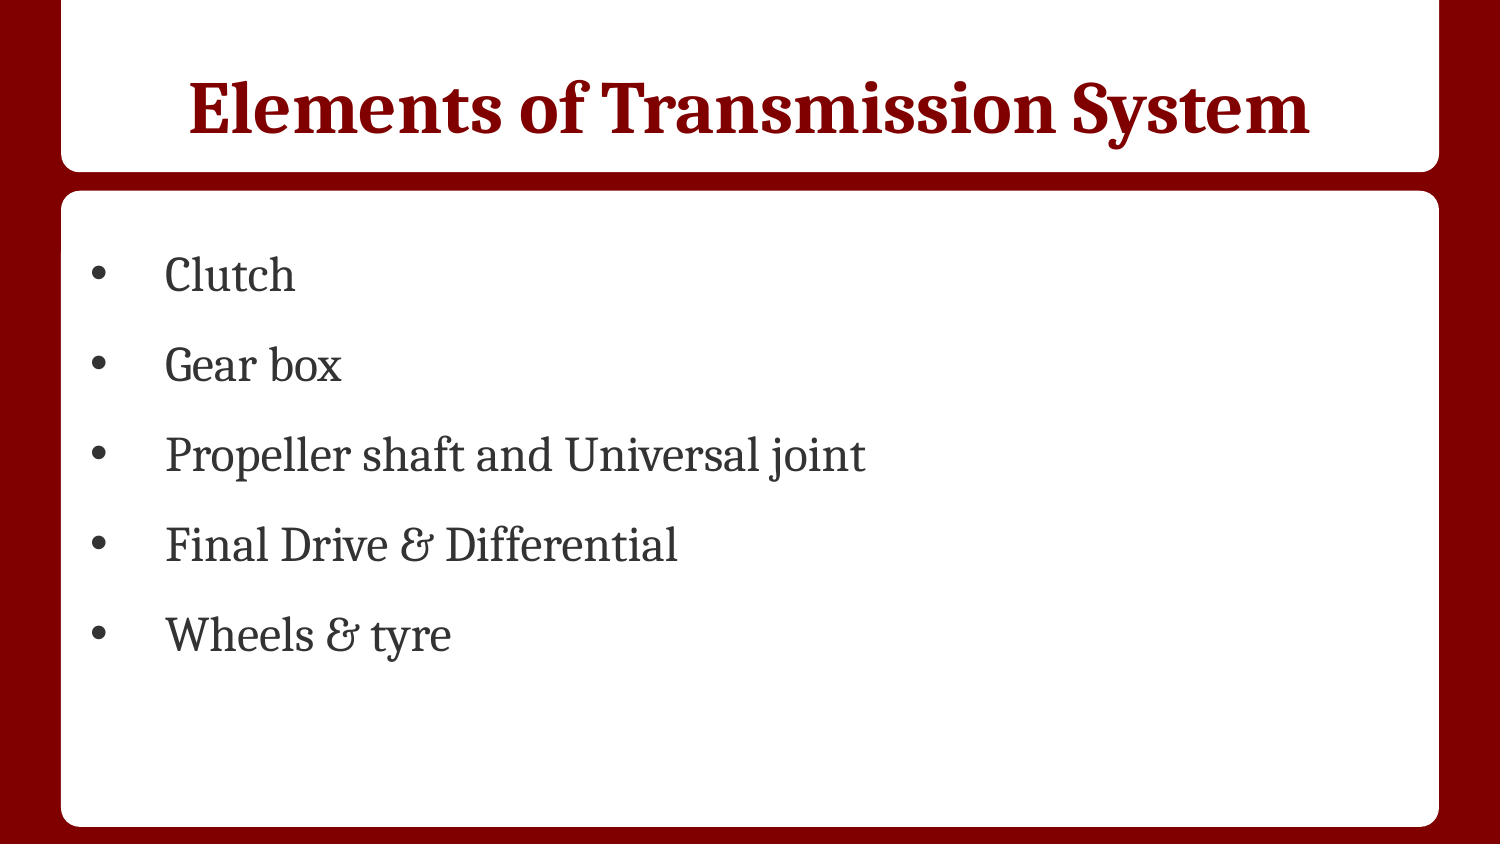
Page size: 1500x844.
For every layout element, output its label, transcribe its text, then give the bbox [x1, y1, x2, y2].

title Elements of Transmission System [75, 22, 1425, 164]
list Clutch Gear box Propeller shaft and Universal joint Final Drive & Differential Wheels & tyre [75, 196, 1425, 808]
